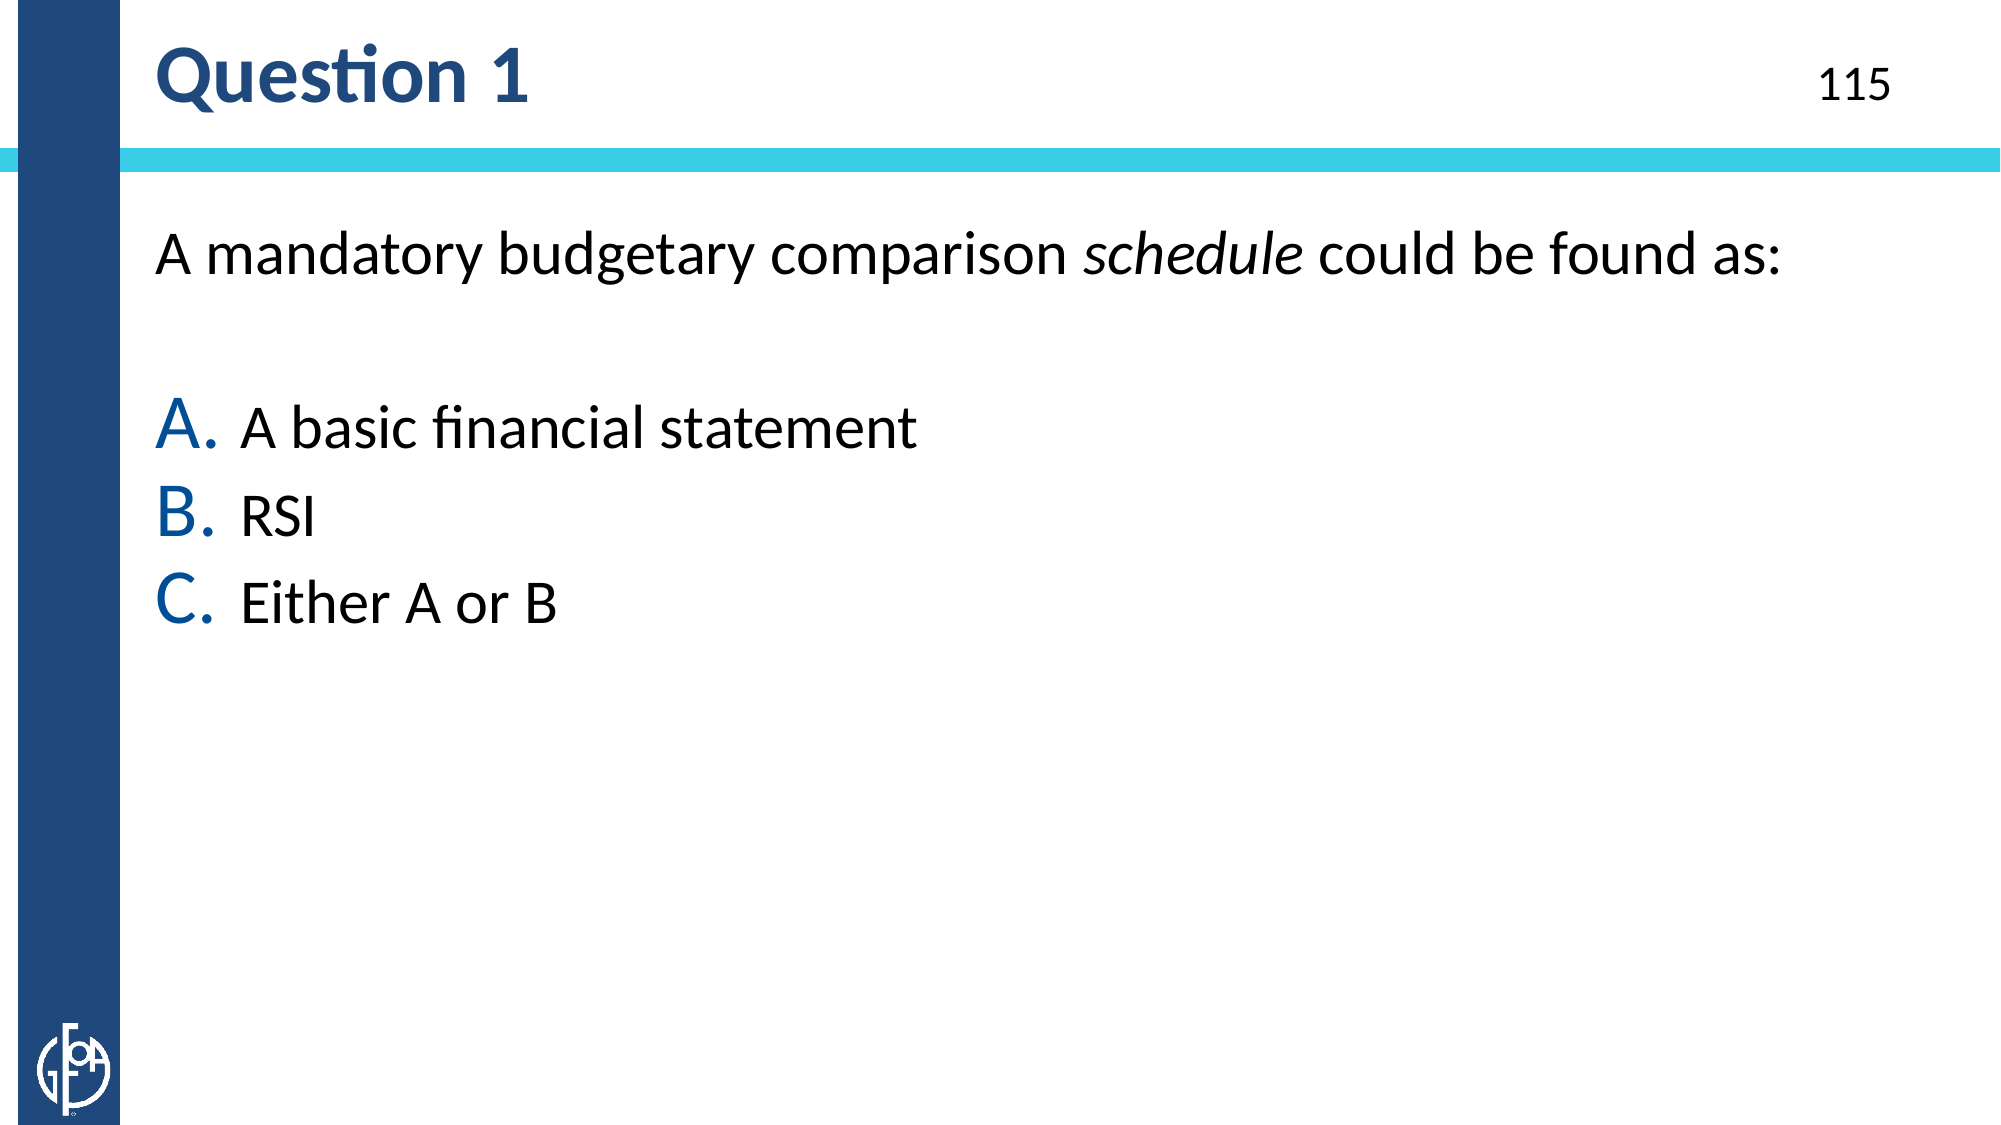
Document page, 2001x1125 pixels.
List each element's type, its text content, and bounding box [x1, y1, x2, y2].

list A mandatory budgetary comparison schedule could be found as: A basic financial statement RSI Either A or B [140, 204, 1978, 1092]
title Question 1 [140, 0, 1978, 138]
text_box 115 [1801, 43, 2000, 119]
